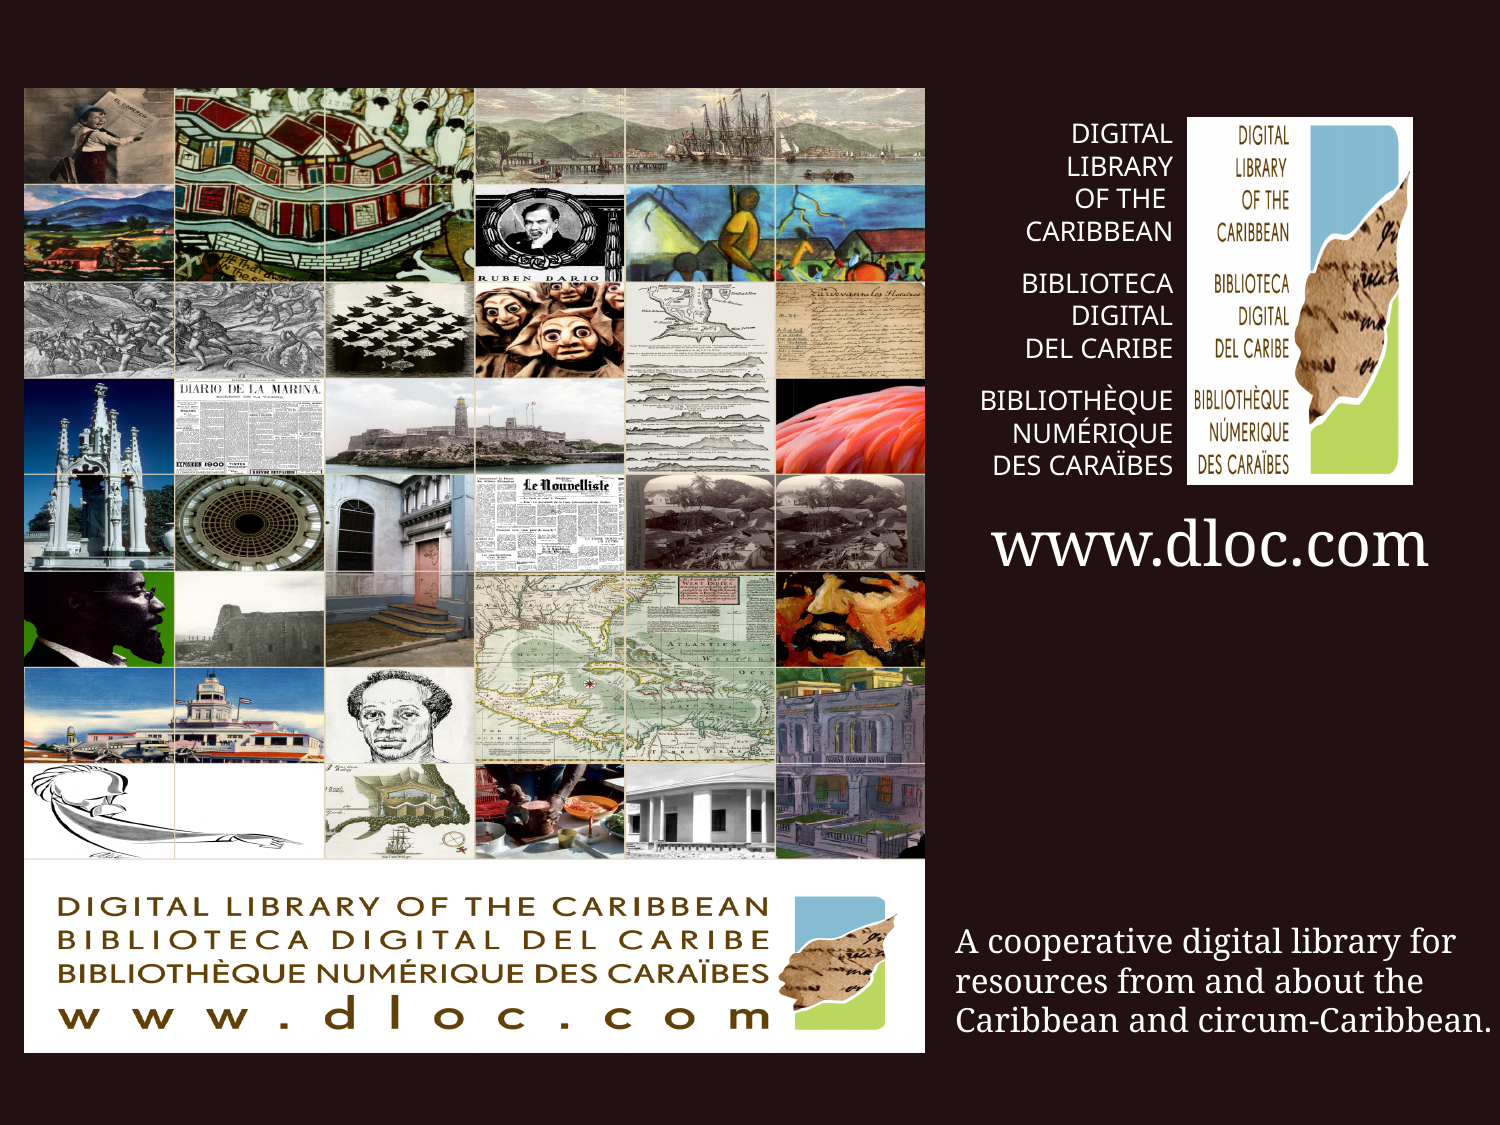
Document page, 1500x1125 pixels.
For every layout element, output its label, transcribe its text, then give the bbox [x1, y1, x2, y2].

text_box www.dloc.com [977, 496, 1446, 587]
picture [24, 88, 926, 1054]
text_box DIGITAL LIBRARY OF THE CARIBBEAN BIBLIOTECA DIGITAL DEL CARIBE BIBLIOTHÈQUE NUMÉRIQUE DES CARAÏBES [964, 109, 1188, 489]
picture [1187, 116, 1413, 485]
text_box A cooperative digital library for resources from and about the Caribbean and circum-Caribbean. [940, 912, 1500, 1047]
